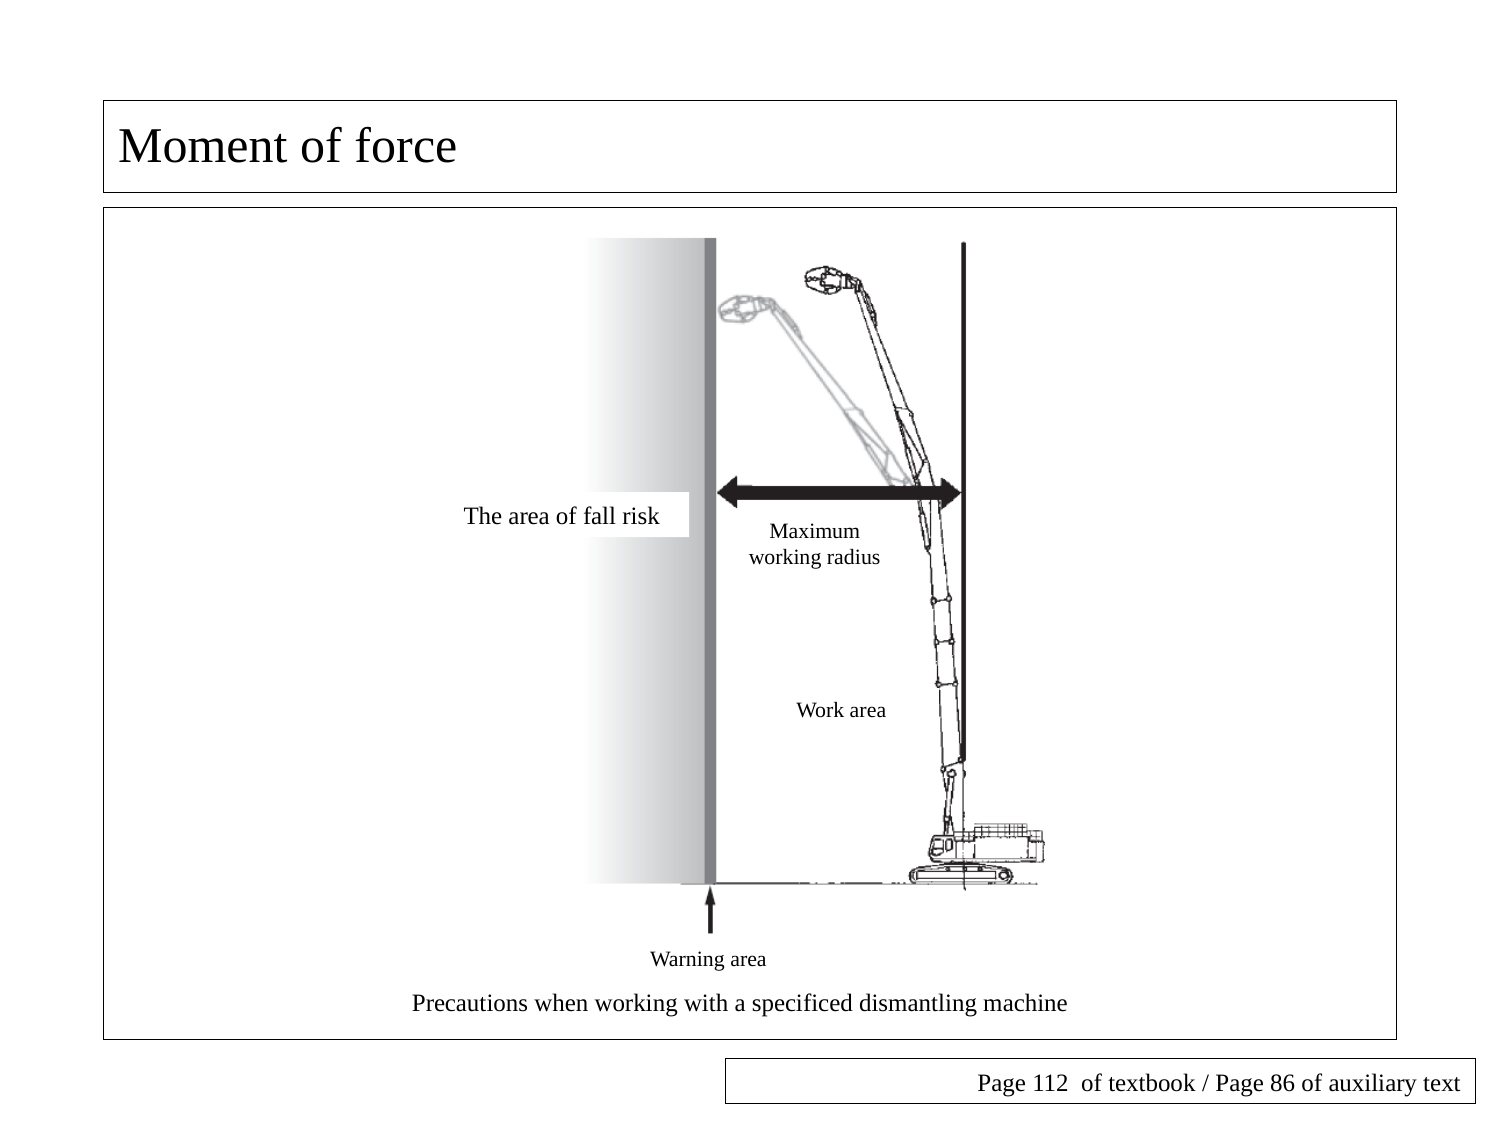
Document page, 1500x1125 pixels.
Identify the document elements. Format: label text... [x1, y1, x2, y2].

picture [448, 223, 1052, 981]
text_box [103, 207, 1397, 1040]
text_box Precautions when working with a specificed dismantling machine [380, 979, 1107, 1025]
title Moment of force [103, 100, 1397, 193]
text_box Page 112 of textbook / Page 86 of auxiliary text [725, 1058, 1476, 1104]
